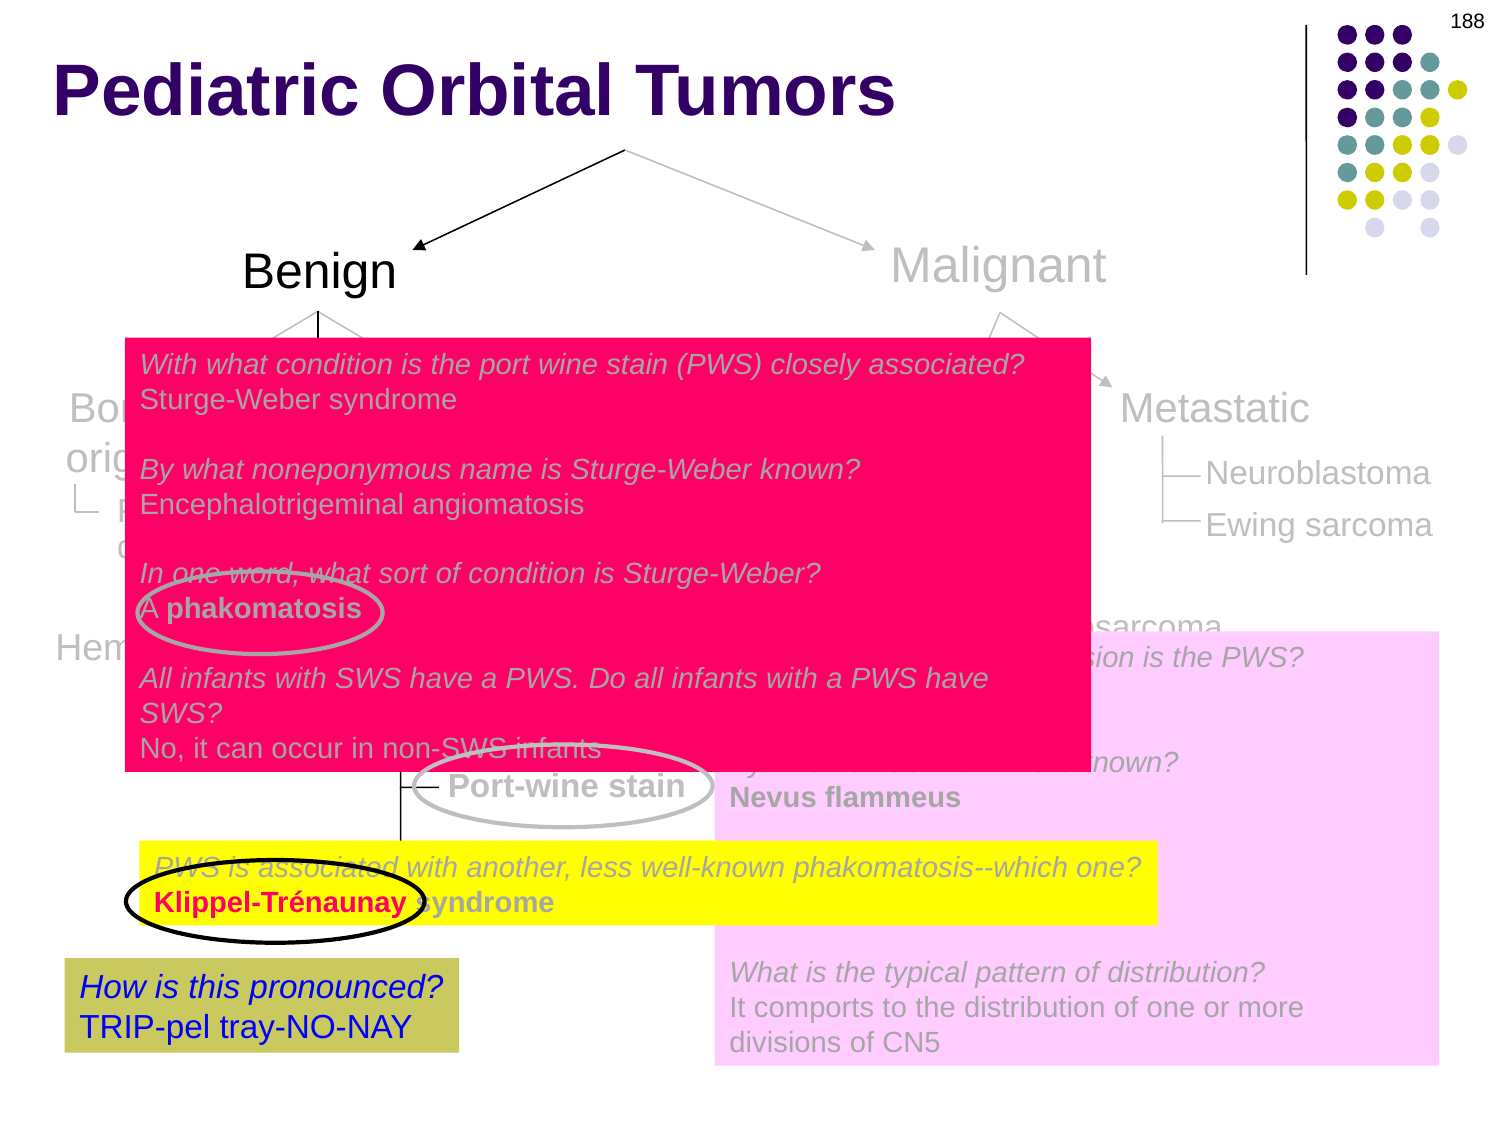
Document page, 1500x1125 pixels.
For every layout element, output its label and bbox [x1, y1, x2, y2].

text_box [40, 311, 1449, 1066]
text_box [64, 958, 460, 1053]
title [37, 20, 1350, 138]
slide_number [1149, 0, 1500, 75]
text_box [226, 149, 1122, 307]
